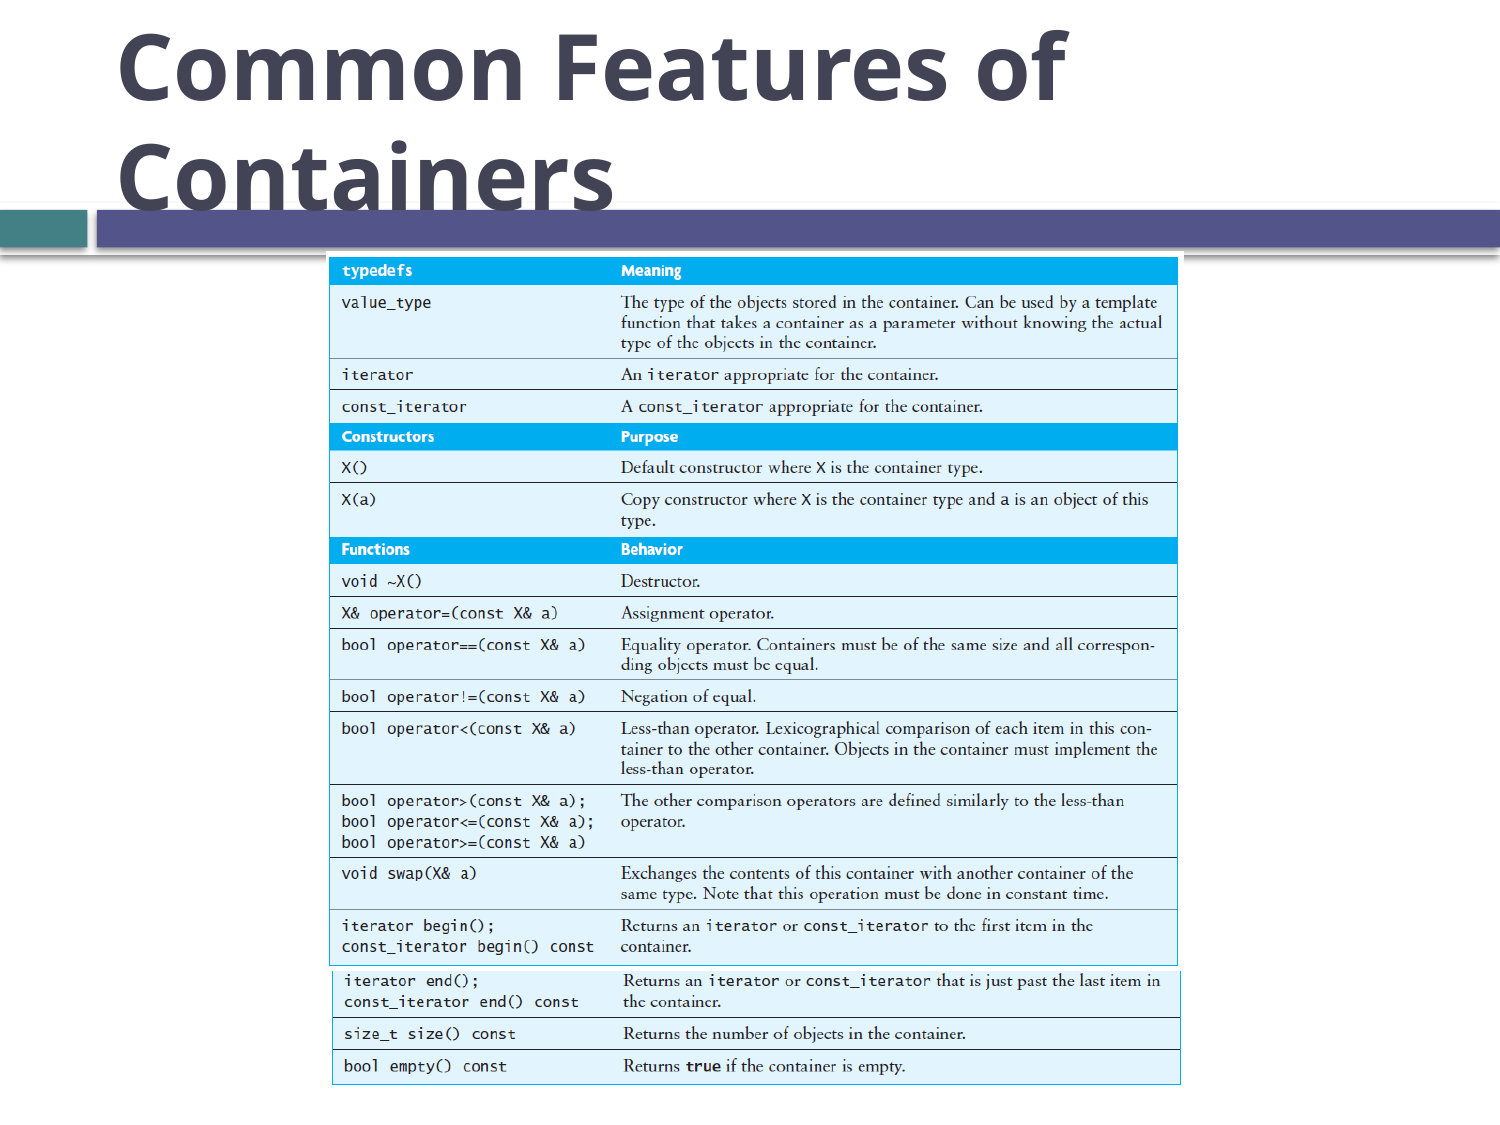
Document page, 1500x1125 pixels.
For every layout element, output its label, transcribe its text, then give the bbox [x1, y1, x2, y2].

title Common Features of Containers [100, 37, 1439, 201]
picture [326, 251, 1184, 1089]
